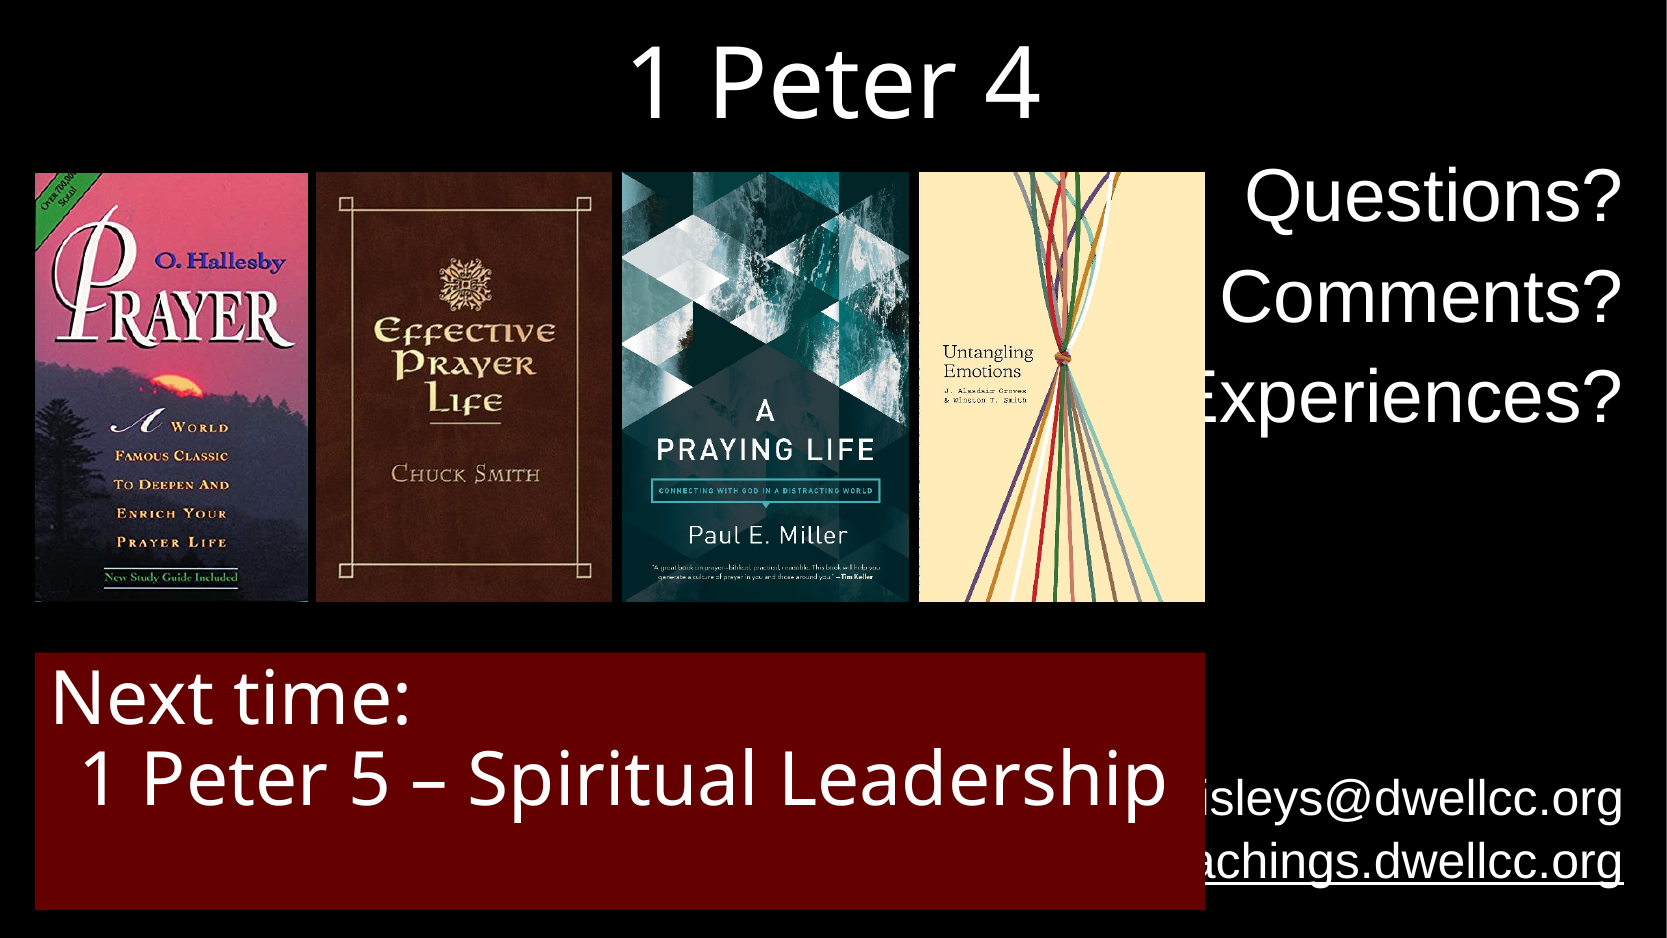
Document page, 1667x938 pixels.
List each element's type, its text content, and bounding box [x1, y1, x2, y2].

picture [918, 172, 1206, 602]
list Questions? Comments? Experiences? risleys@dwellcc.org See the Dwell App OR teachings.dwellcc.org [27, 145, 1640, 907]
picture [622, 172, 909, 602]
picture [315, 172, 613, 602]
title 1 Peter 4 [27, 20, 1640, 136]
text_box Next time: 1 Peter 5 – Spiritual Leadership [35, 652, 1205, 911]
picture [34, 172, 308, 602]
